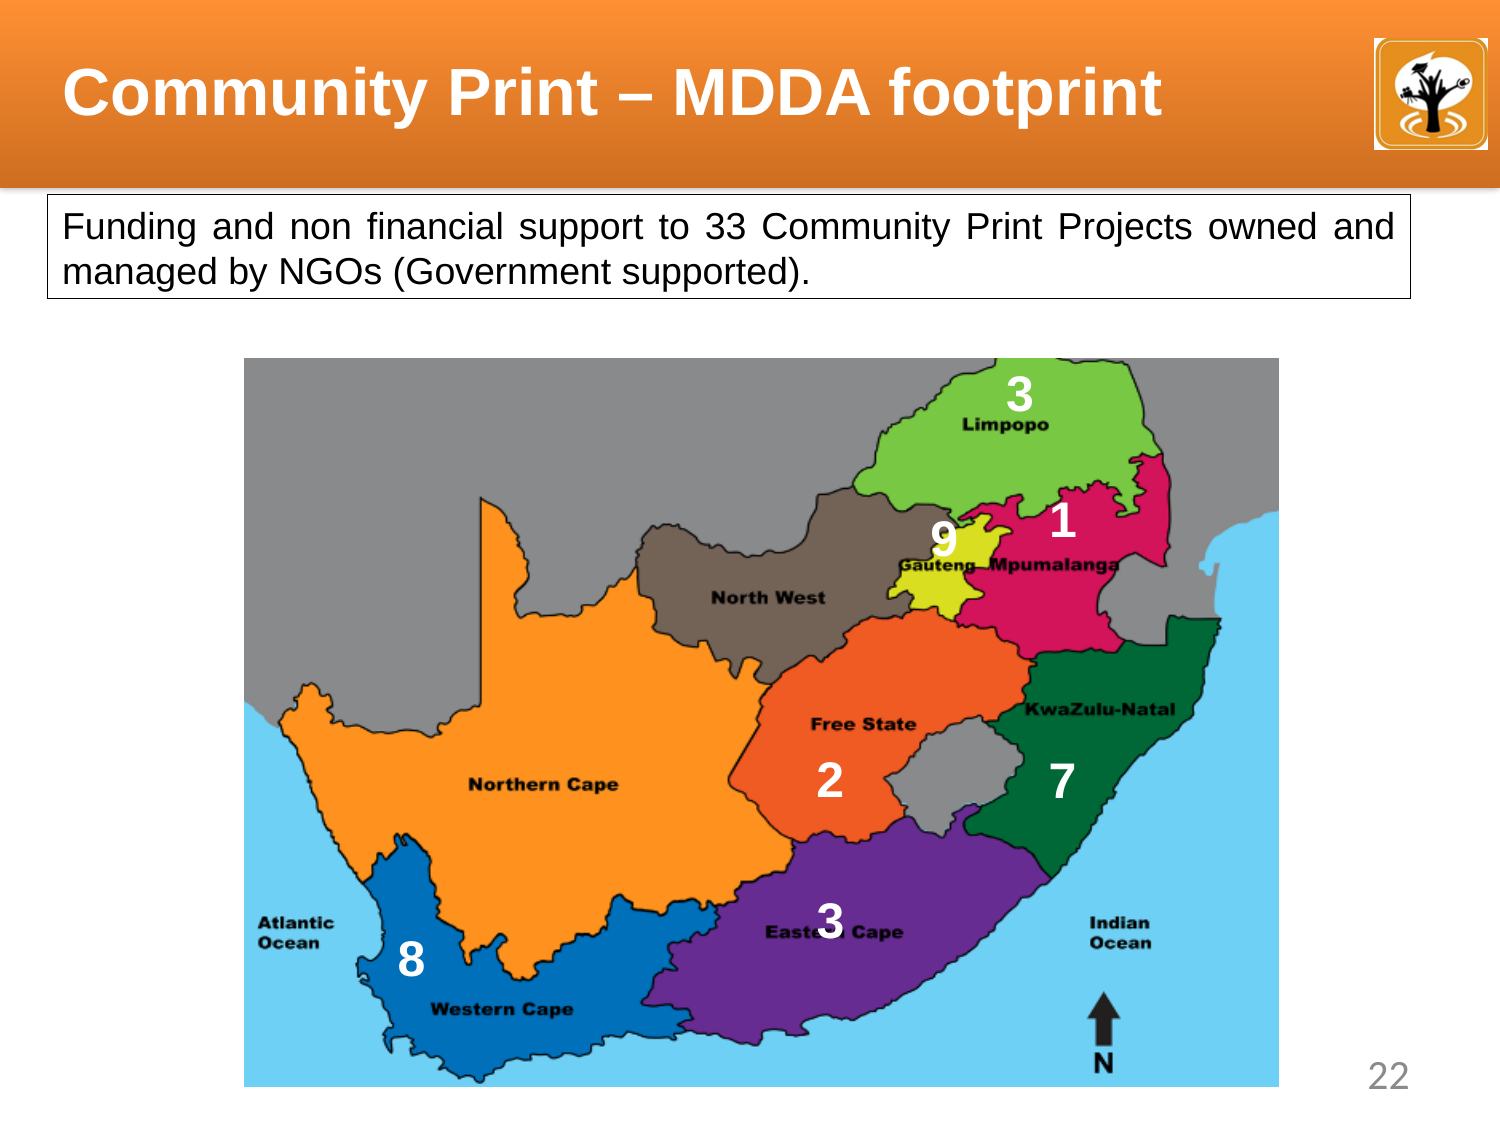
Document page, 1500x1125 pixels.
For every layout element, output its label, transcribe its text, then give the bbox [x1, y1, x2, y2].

picture [1461, 38, 1488, 150]
text_box Funding and non financial support to 33 Community Print Projects owned and managed by NGOs (Government supported). [47, 194, 1411, 299]
title Community Print – MDDA footprint [47, 0, 1461, 183]
slide_number 22 [1074, 1042, 1425, 1103]
picture [244, 357, 1279, 1087]
